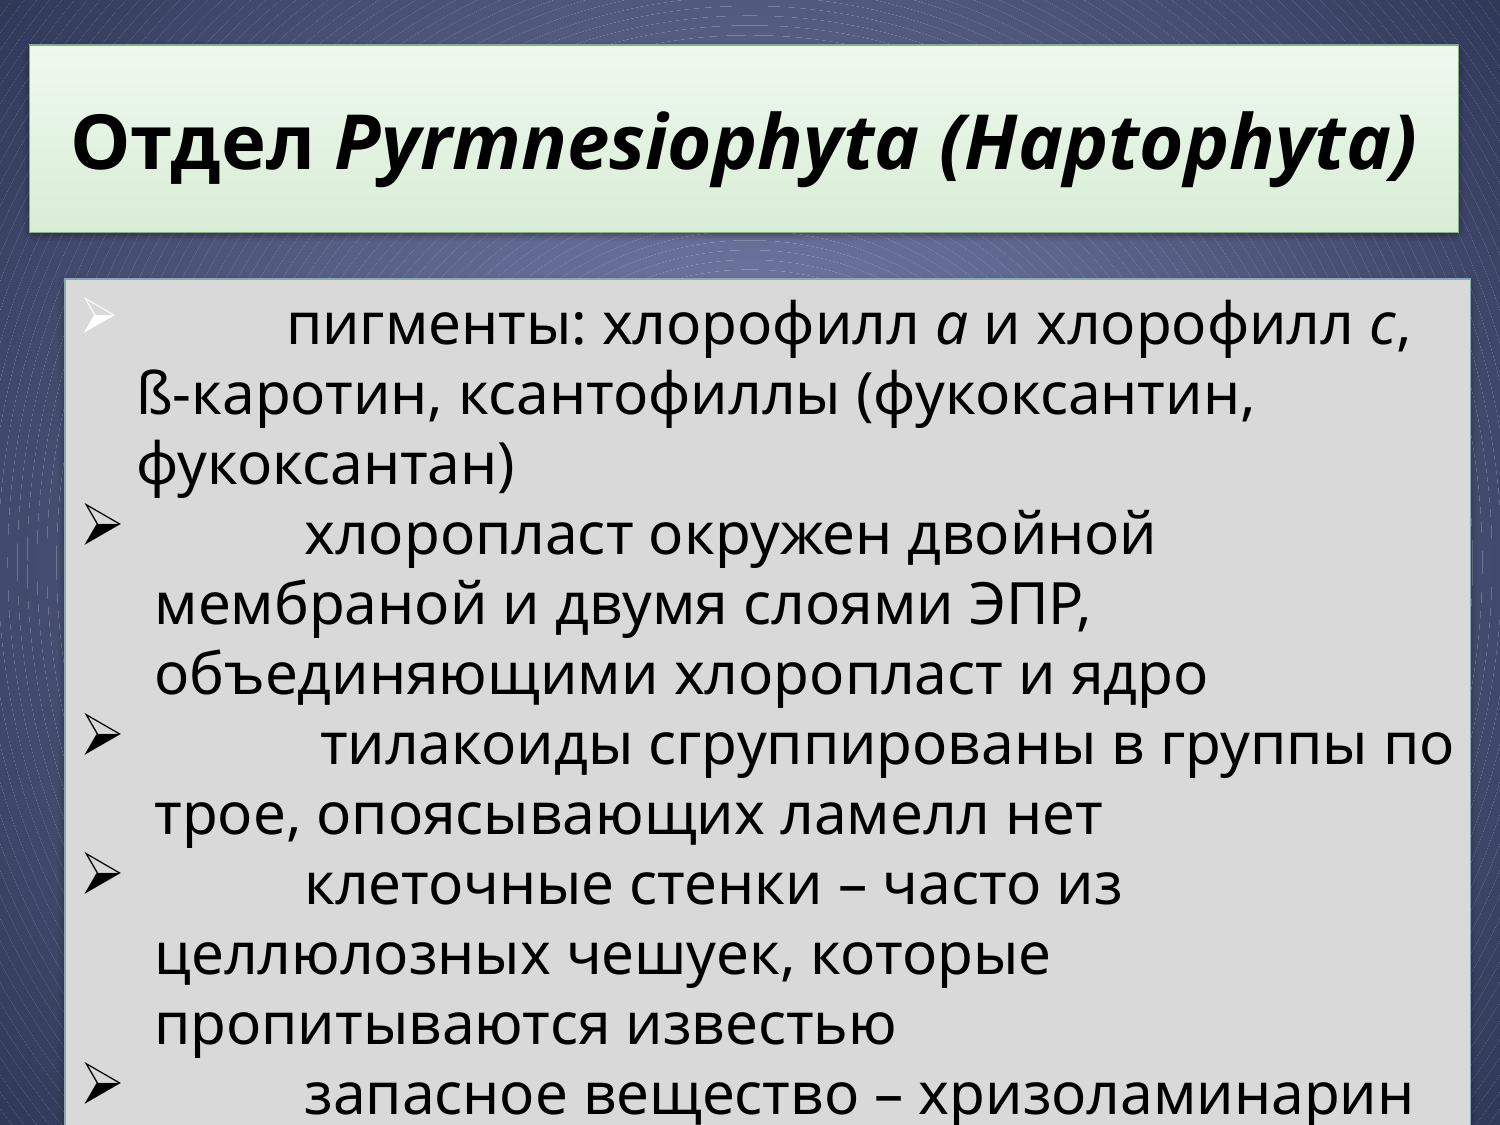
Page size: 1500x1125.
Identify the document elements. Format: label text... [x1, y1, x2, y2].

text_box пигменты: хлорофилл а и хлорофилл с, ß-каротин, ксантофиллы (фукоксантин, фукоксантан) хлоропласт окружен двойной мембраной и двумя слоями ЭПР, объединяющими хлоропласт и ядро тилакоиды сгруппированы в группы по трое, опоясывающих ламелл нет клеточные стенки – часто из целлюлозных чешуек, которые пропитываются известью запасное вещество – хризоламинарин жгутиков обычно два, один – гладкий [64, 278, 1471, 1125]
title Отдел Pyrmnesiophyta (Haptophyta) [29, 44, 1459, 233]
